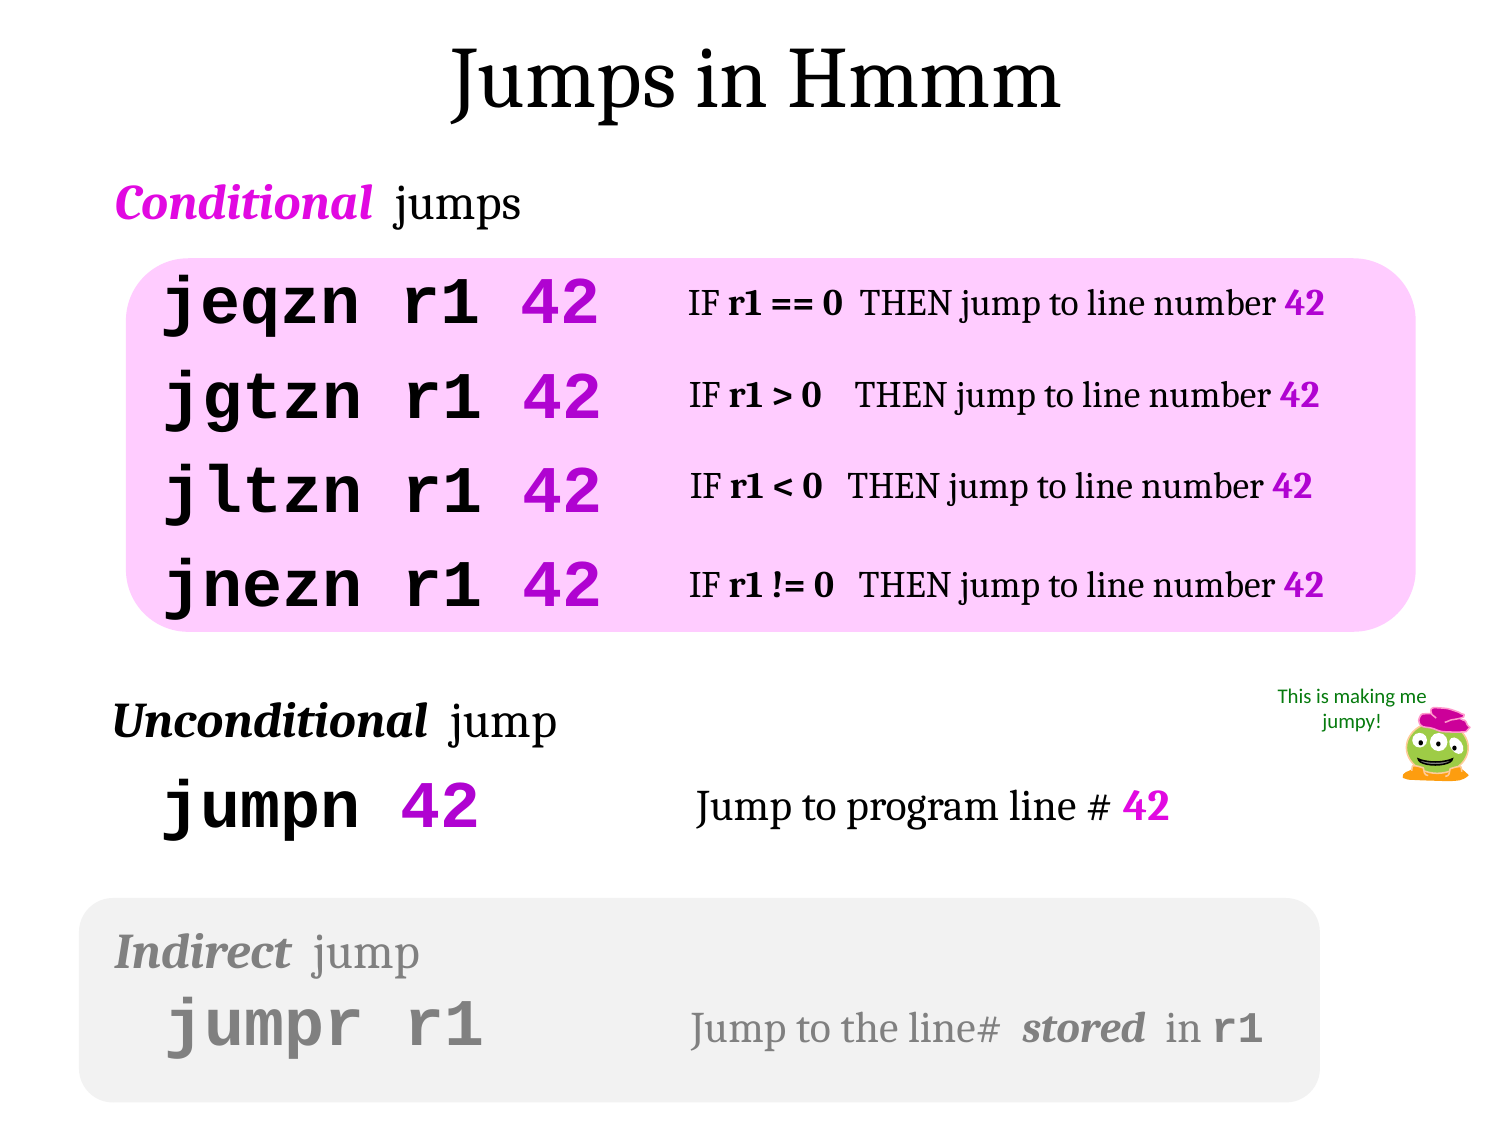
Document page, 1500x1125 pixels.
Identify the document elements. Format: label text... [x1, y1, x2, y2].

text_box IF r1 == 0 THEN jump to line number 42 [673, 270, 1450, 331]
text_box Jumps in Hmmm [151, 12, 1363, 133]
text_box IF r1 > 0 THEN jump to line number 42 [673, 362, 1450, 422]
text_box Jump to program line # 42 [681, 769, 1388, 837]
text_box Indirect jump [99, 910, 650, 986]
text_box jgtzn r1 42 [147, 344, 627, 438]
text_box jeqzn r1 42 [146, 249, 625, 345]
text_box [78, 897, 1320, 1103]
text_box Jump to the line# stored in r1 [676, 991, 1313, 1059]
text_box Conditional jumps [99, 162, 650, 238]
text_box IF r1 < 0 THEN jump to line number 42 [675, 453, 1451, 514]
text_box [166, 613, 1399, 632]
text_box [1403, 707, 1471, 781]
text_box IF r1 != 0 THEN jump to line number 42 [673, 552, 1450, 613]
text_box [125, 274, 147, 617]
text_box jltzn r1 42 [147, 438, 627, 532]
text_box jumpr r1 [149, 971, 839, 1066]
text_box Unconditional jump [96, 680, 646, 756]
text_box jnezn r1 42 [147, 532, 837, 628]
text_box jumpn 42 [146, 753, 505, 848]
text_box [625, 258, 1416, 552]
text_box This is making me jumpy! [1252, 674, 1453, 740]
